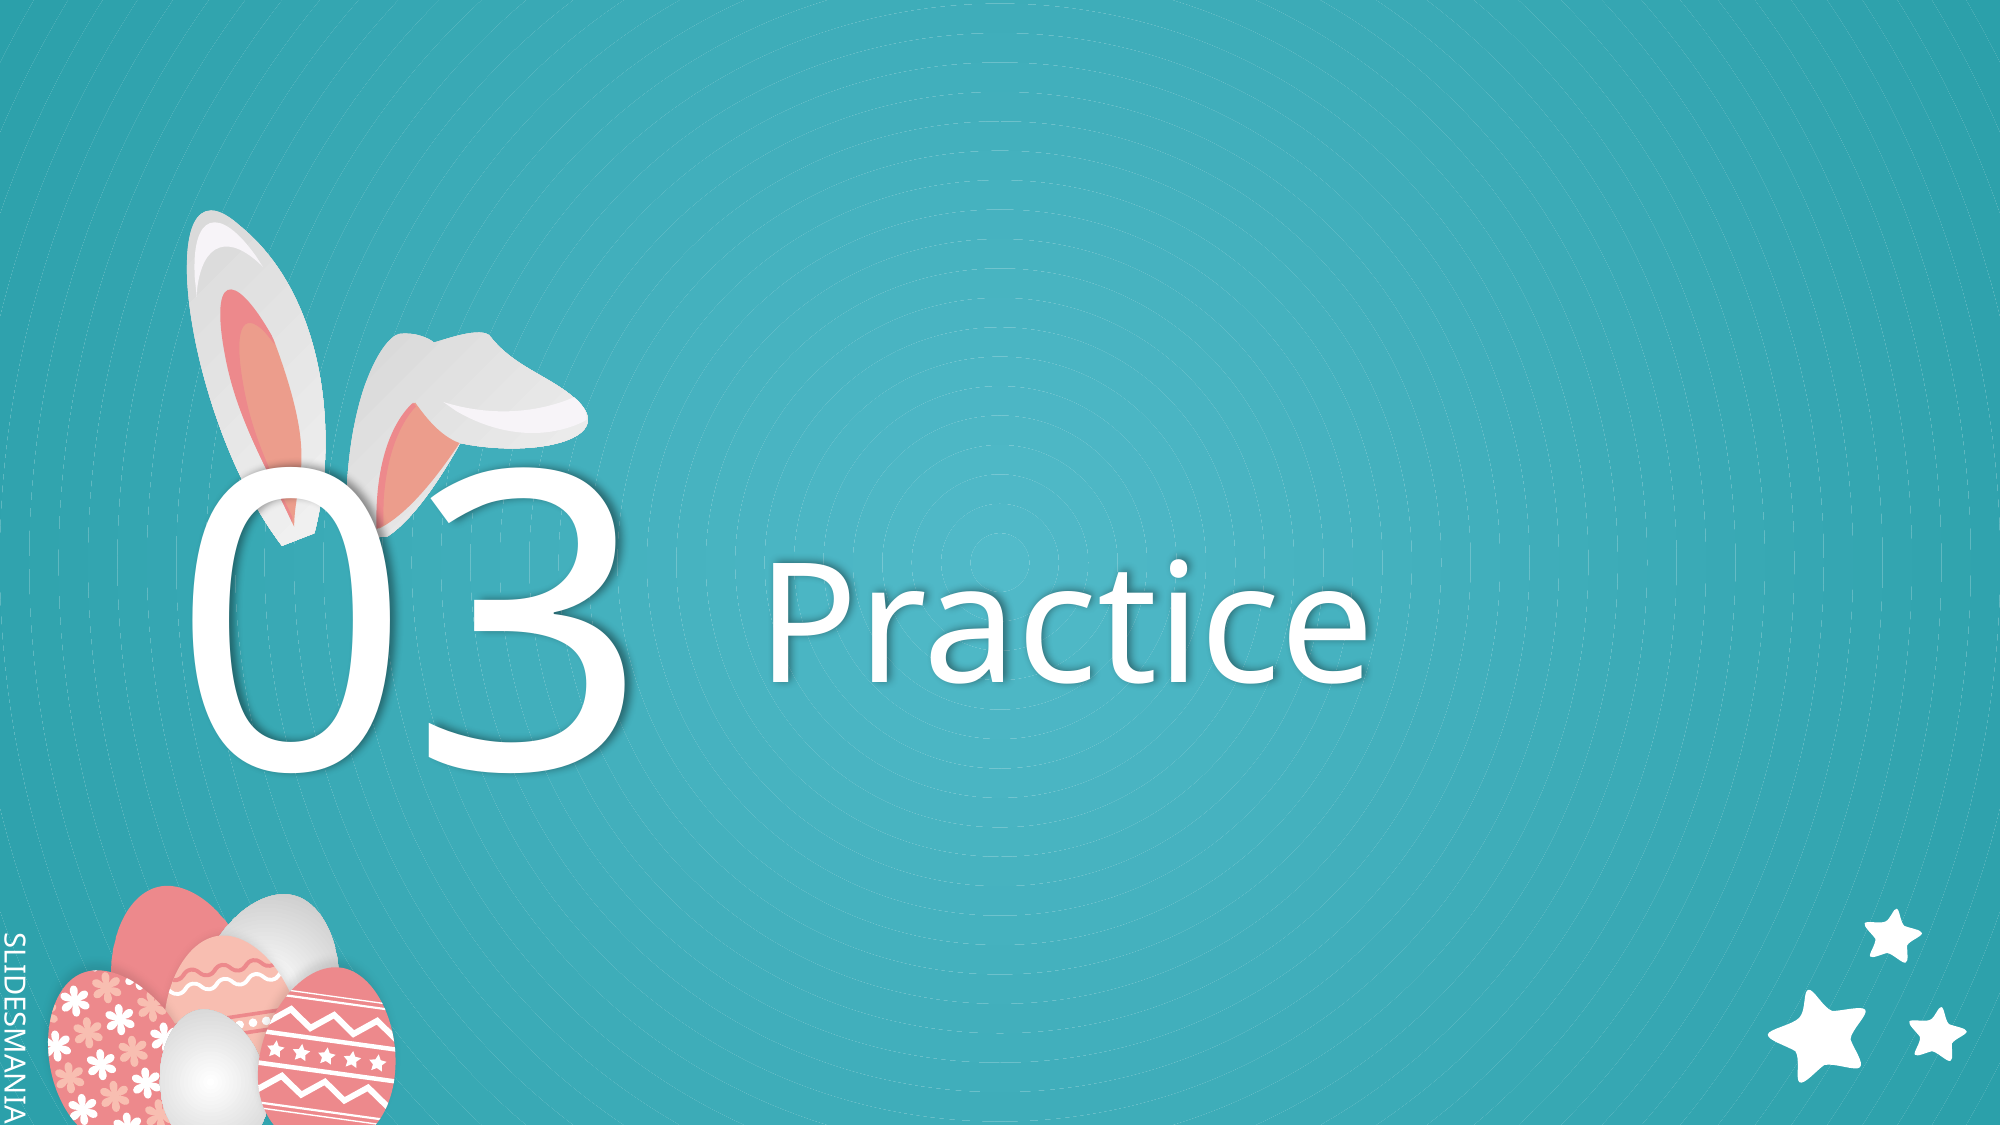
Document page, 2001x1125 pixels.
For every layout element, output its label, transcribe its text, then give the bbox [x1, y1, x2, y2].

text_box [162, 208, 347, 550]
subtitle Practice [737, 466, 1825, 786]
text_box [345, 332, 589, 541]
title 03 [111, 384, 711, 822]
